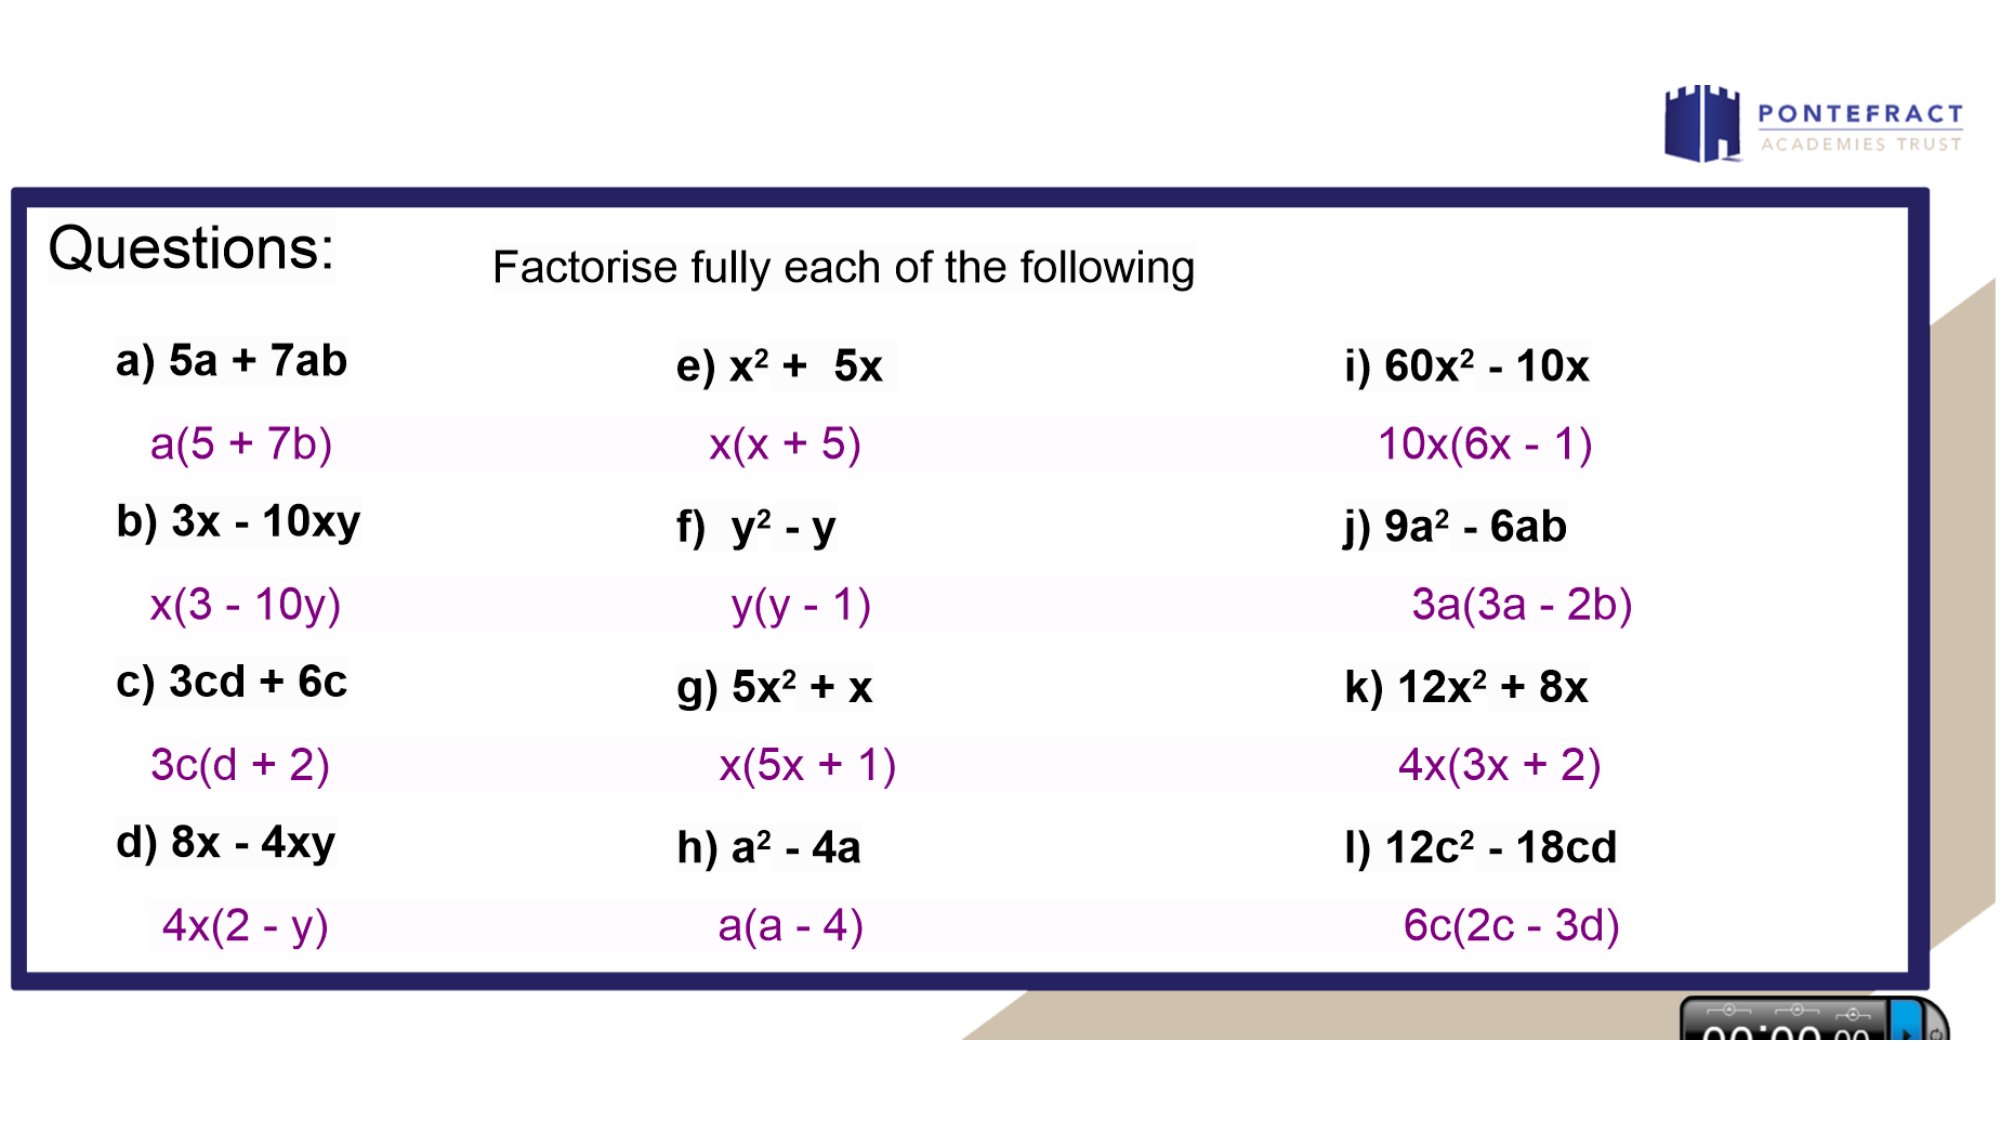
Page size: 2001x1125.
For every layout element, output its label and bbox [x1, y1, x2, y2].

picture [0, 85, 2000, 1040]
